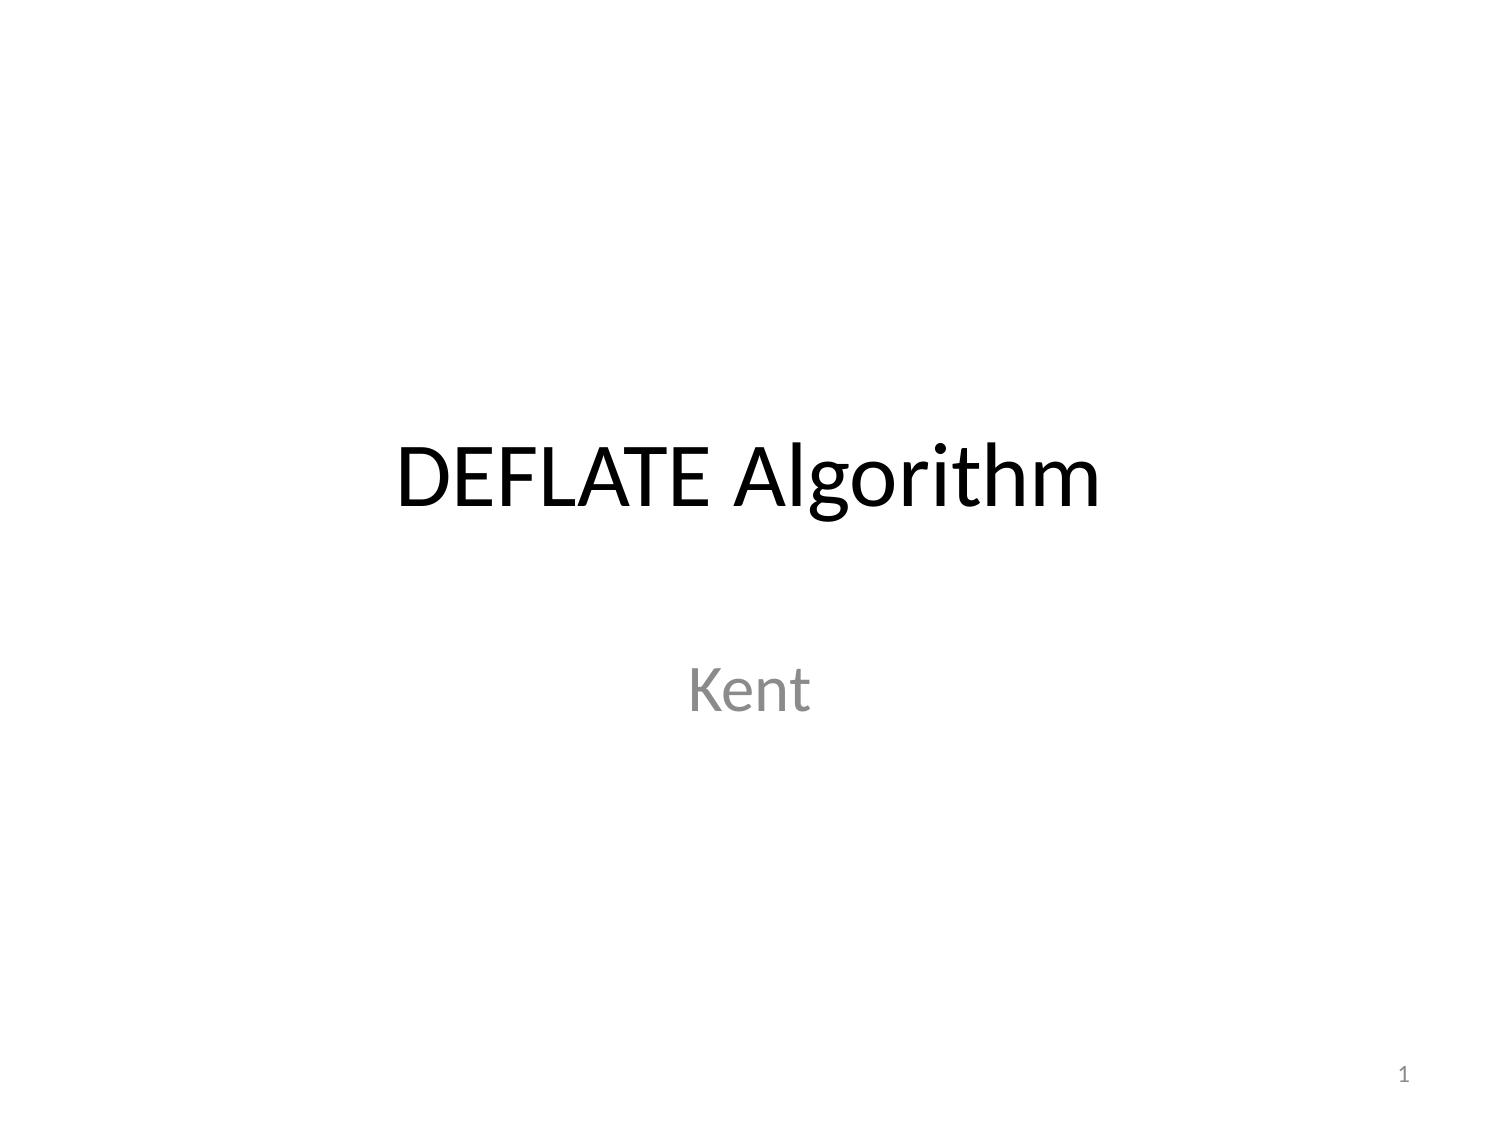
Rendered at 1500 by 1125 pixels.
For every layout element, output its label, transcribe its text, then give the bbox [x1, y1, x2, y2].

title DEFLATE Algorithm [112, 349, 1388, 591]
slide_number 1 [1074, 1042, 1425, 1103]
subtitle Kent [225, 637, 1275, 925]
